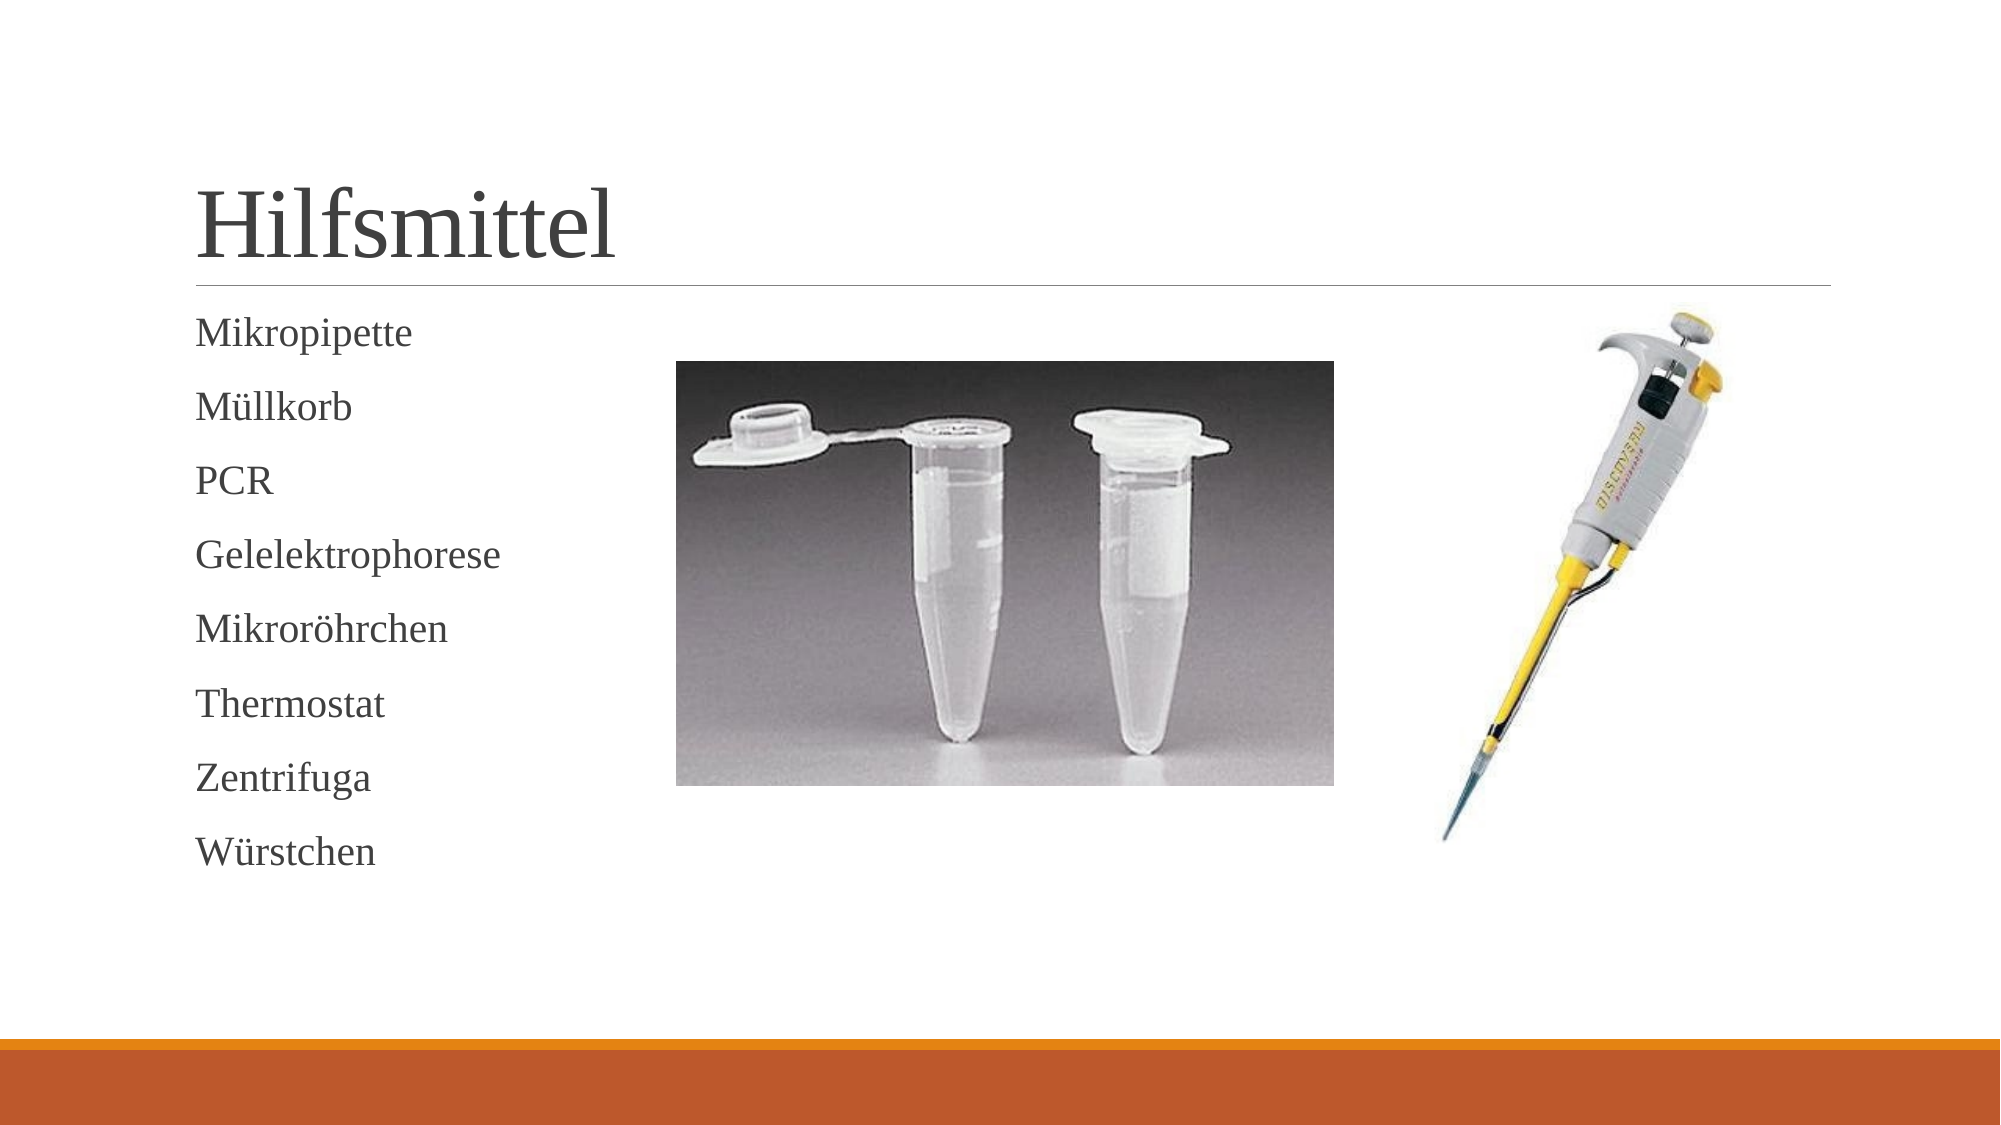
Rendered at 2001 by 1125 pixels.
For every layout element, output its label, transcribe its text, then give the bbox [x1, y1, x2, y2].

picture [676, 361, 1334, 787]
picture [1409, 302, 1749, 846]
title Hilfsmittel [180, 47, 1830, 285]
list Mikropipette Müllkorb PCR Gelelektrophorese Mikroröhrchen Thermostat Zentrifuga Würstchen [180, 302, 1830, 963]
